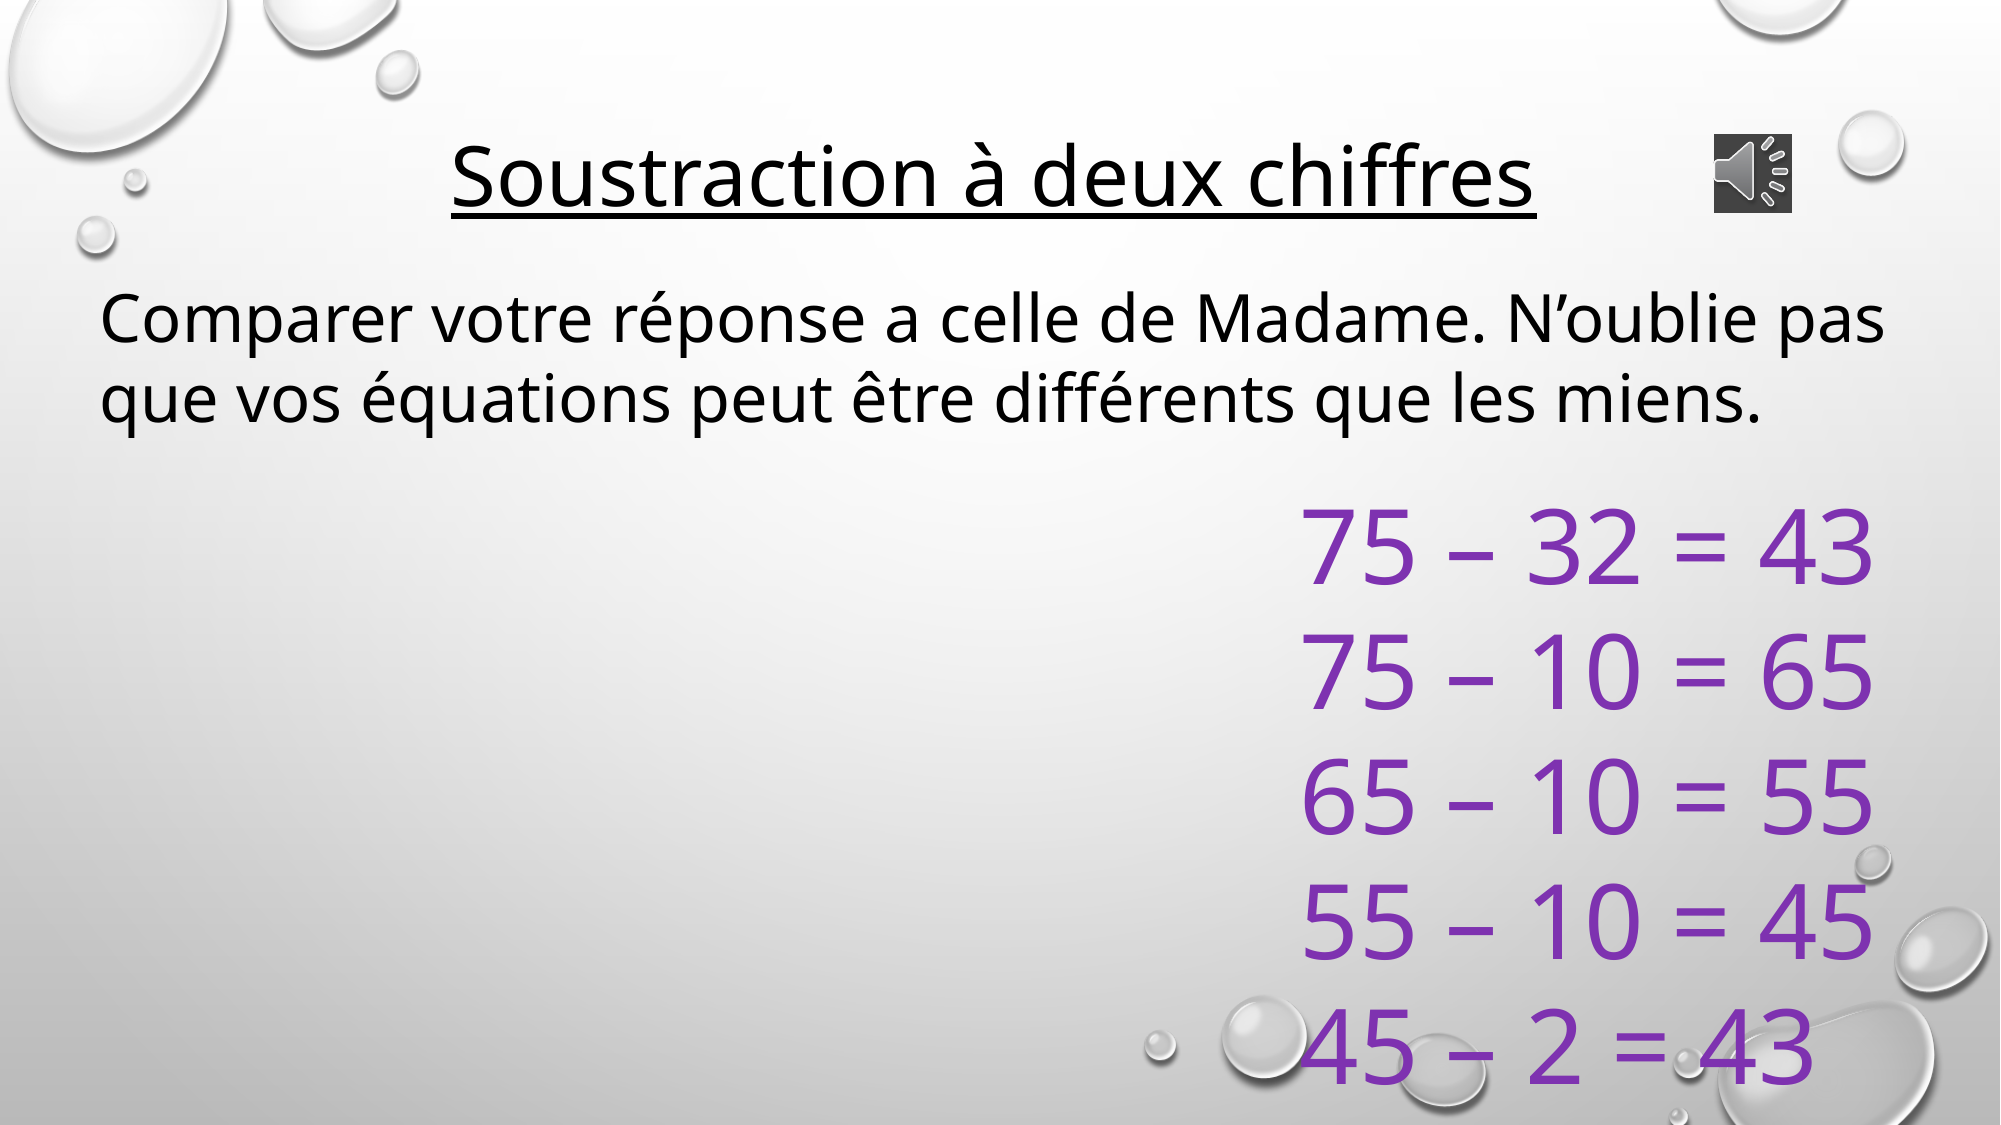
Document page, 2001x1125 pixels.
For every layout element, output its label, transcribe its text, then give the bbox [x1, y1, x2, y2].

picture [0, 0, 2000, 1125]
text_box Soustraction à deux chiffres [436, 115, 1552, 231]
text_box Comparer votre réponse a celle de Madame. N’oublie pas que vos équations peut être différents que les miens. 75 – 32 = 43 75 – 10 = 65 65 – 10 = 55 55 – 10 = 45 45 – 2 = 43 [84, 268, 1950, 1125]
